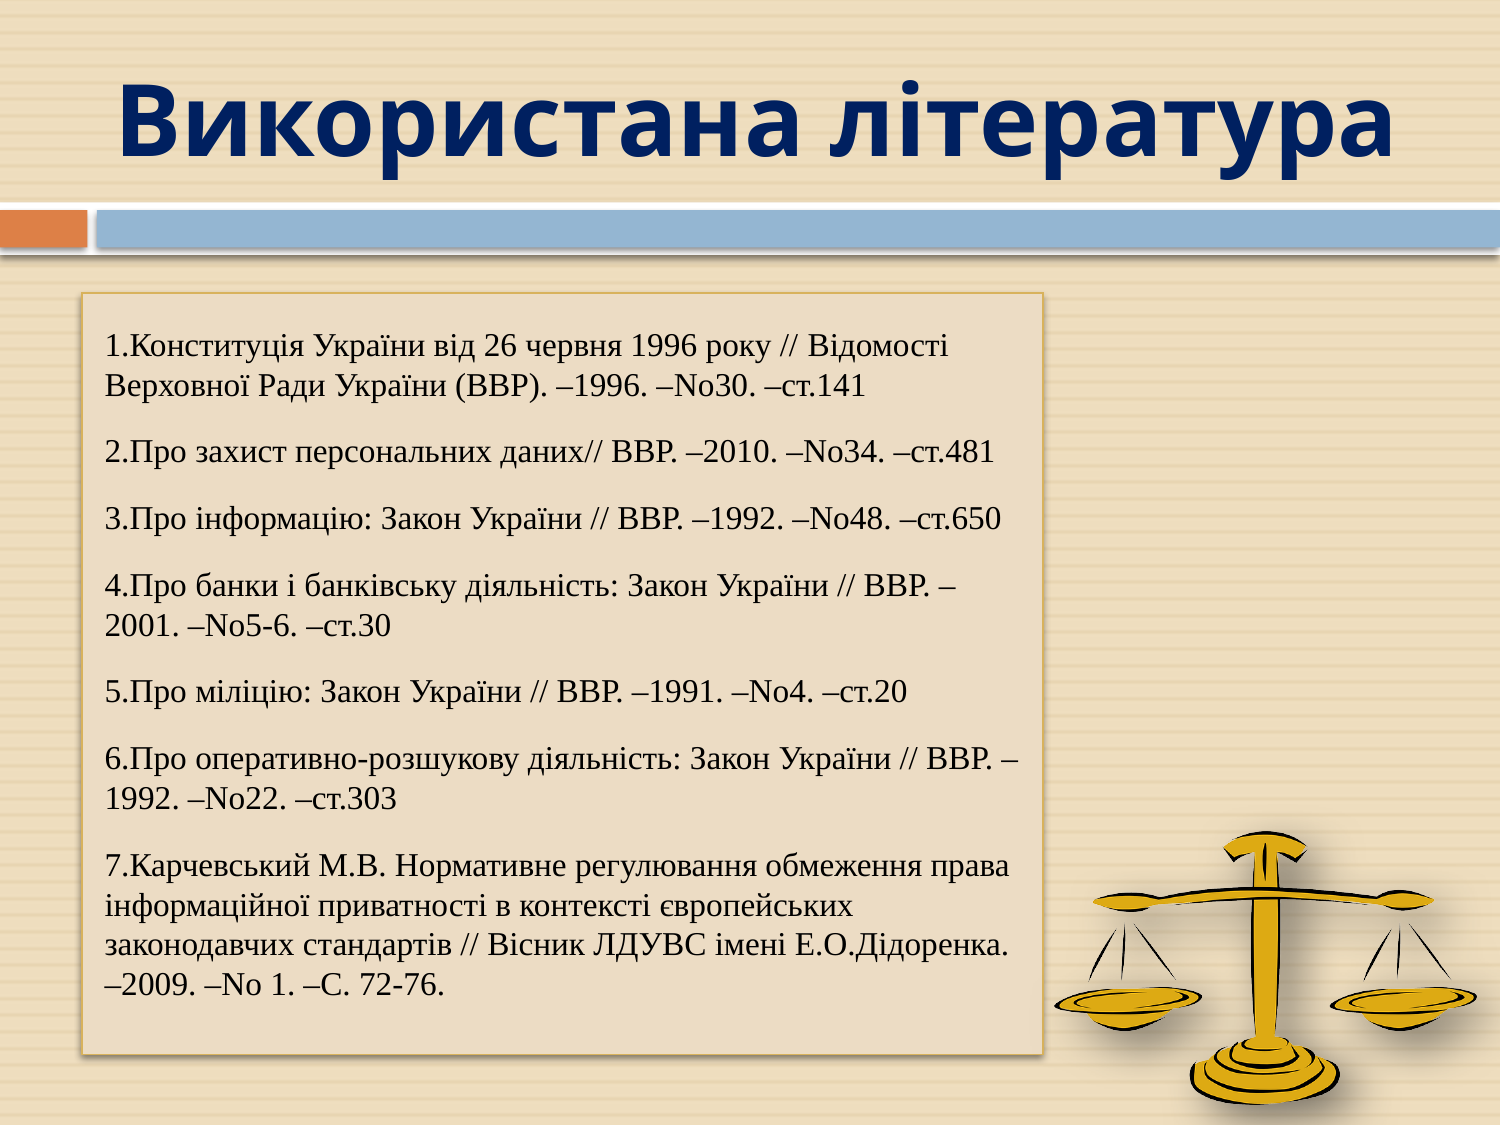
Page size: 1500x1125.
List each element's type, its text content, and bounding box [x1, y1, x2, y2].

picture [1054, 831, 1478, 1105]
title Використана література [99, 44, 1425, 188]
list 1.Конституція України від 26 червня 1996 року // Відомості Верховної Ради України (ВВР). –1996. –No30. –ст.141 2.Про захист персональних даних// ВВР. –2010. –No34. –ст.481 3.Про інформацію: Закон України // ВВР. –1992. –No48. –ст.650 4.Про банки і банківську діяльність: Закон України // ВВР. –2001. –No5-6. –ст.30 5.Про міліцію: Закон України // ВВР. –1991. –No4. –ст.20 6.Про оперативно-розшукову діяльність: Закон України // ВВР. –1992. –No22. –ст.303 7.Карчевський М.В. Нормативне регулювання обмеження права інформаційної приватності в контексті європейських законодавчих стандартів // Вісник ЛДУВС імені Е.О.Дідоренка. –2009. –No 1. –С. 72-76. [81, 292, 1044, 1055]
